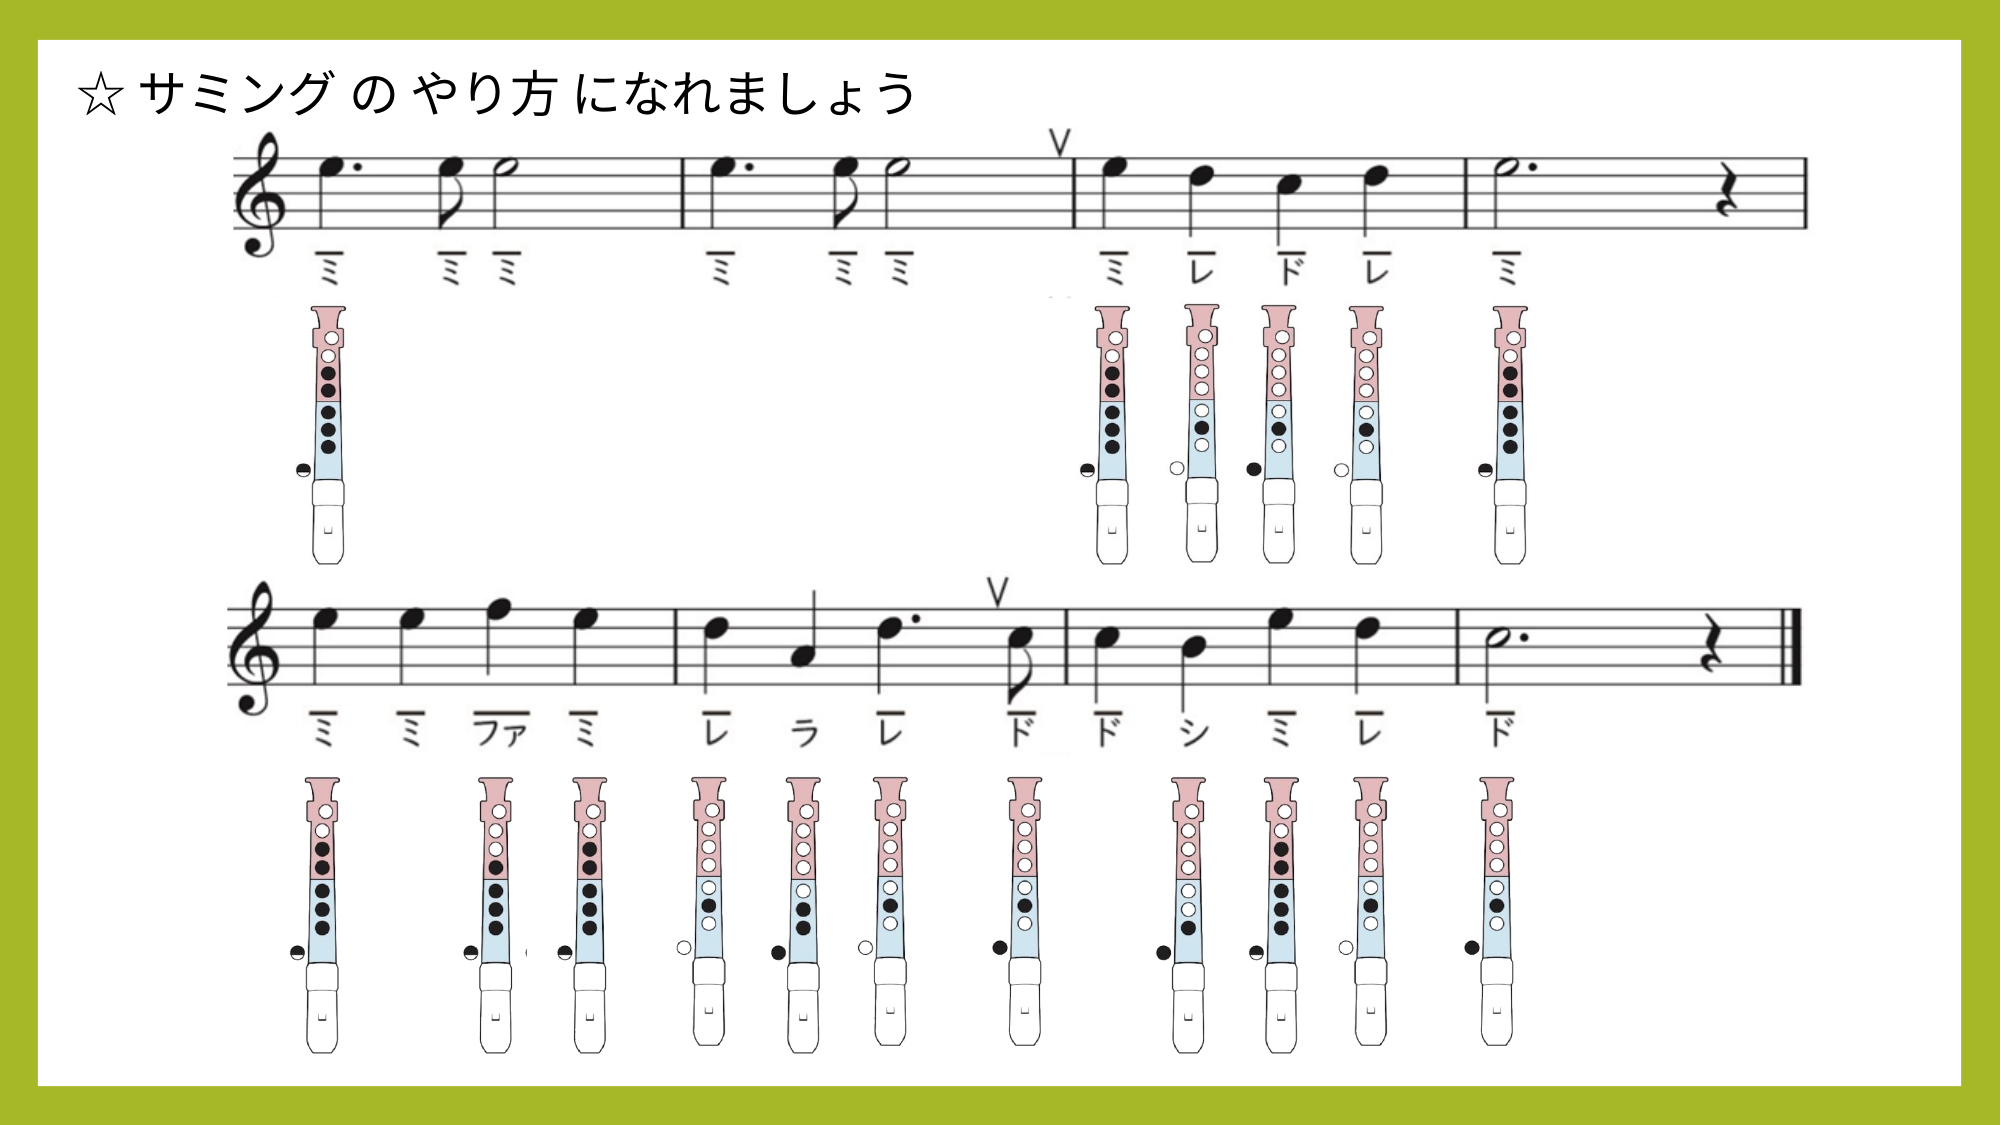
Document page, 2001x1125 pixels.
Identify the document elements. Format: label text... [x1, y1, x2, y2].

text_box ☆サミング の やり方 になれましょう [61, 24, 1408, 130]
picture [201, 111, 1827, 1064]
